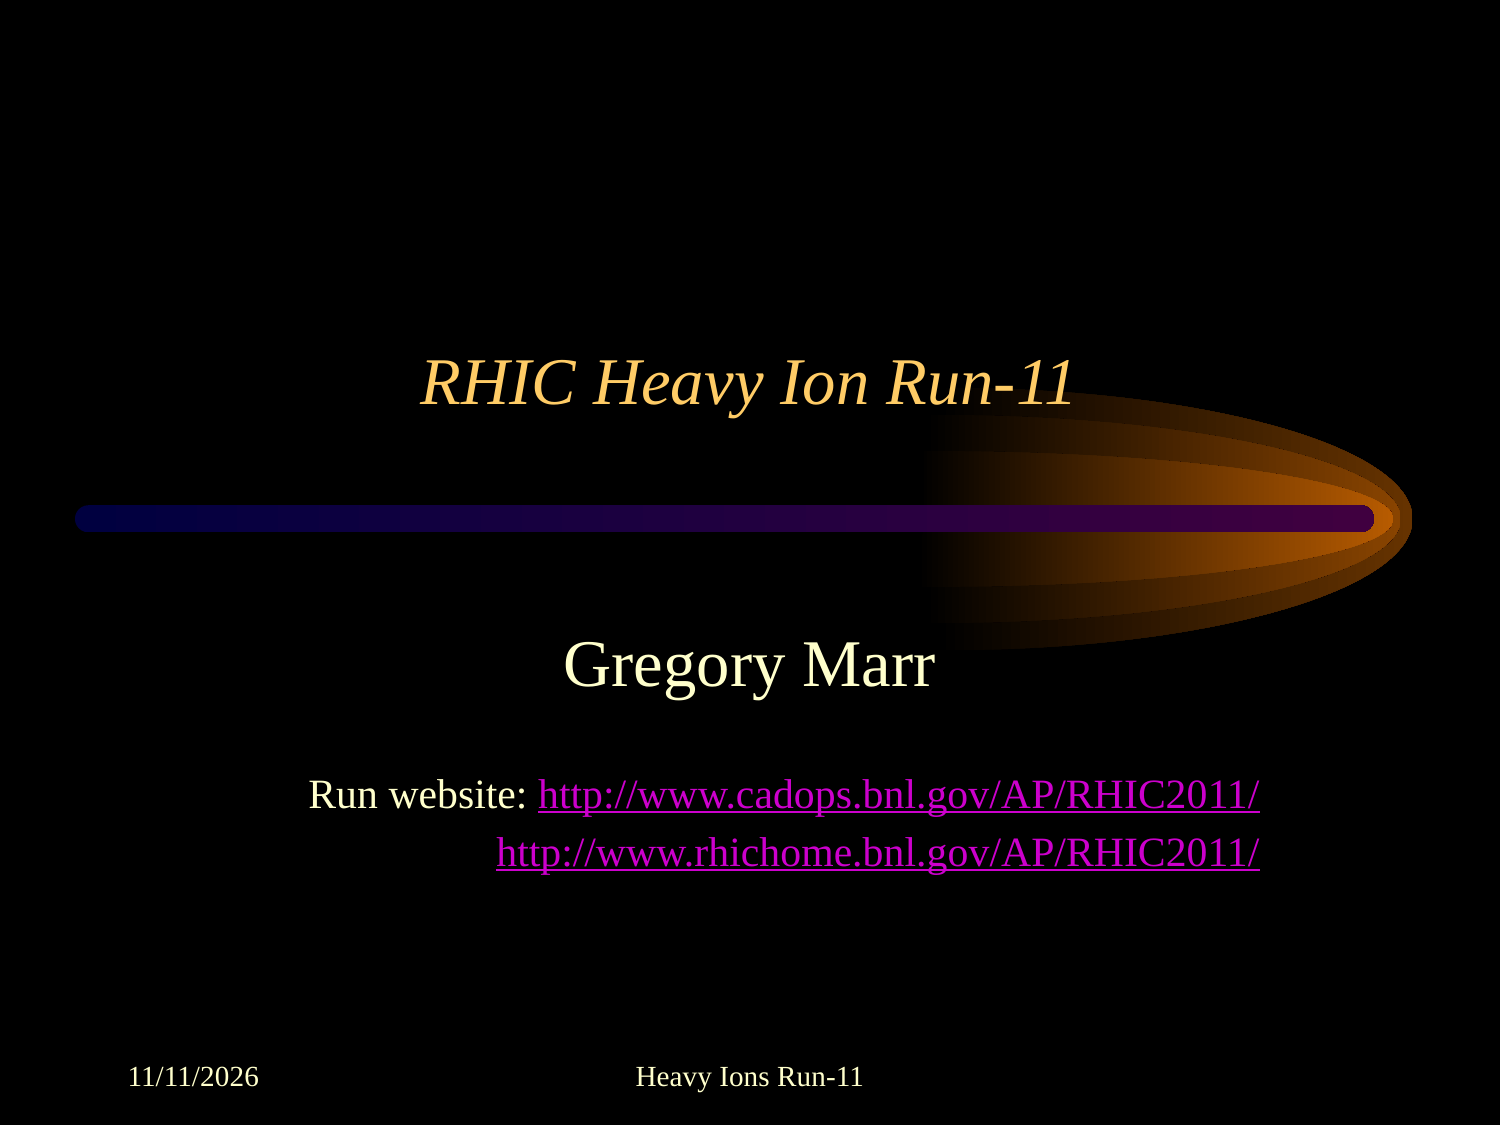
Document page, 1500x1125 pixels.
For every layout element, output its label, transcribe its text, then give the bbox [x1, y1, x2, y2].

footer Heavy Ions Run-11 [512, 1037, 988, 1113]
title RHIC Heavy Ion Run-11 [112, 237, 1388, 426]
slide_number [112, 1037, 426, 1113]
subtitle Gregory Marr Run website: http://www.cadops.bnl.gov/AP/RHIC2011/ http://www.rhichome.bnl.gov/AP/RHIC2011/ [224, 612, 1276, 901]
